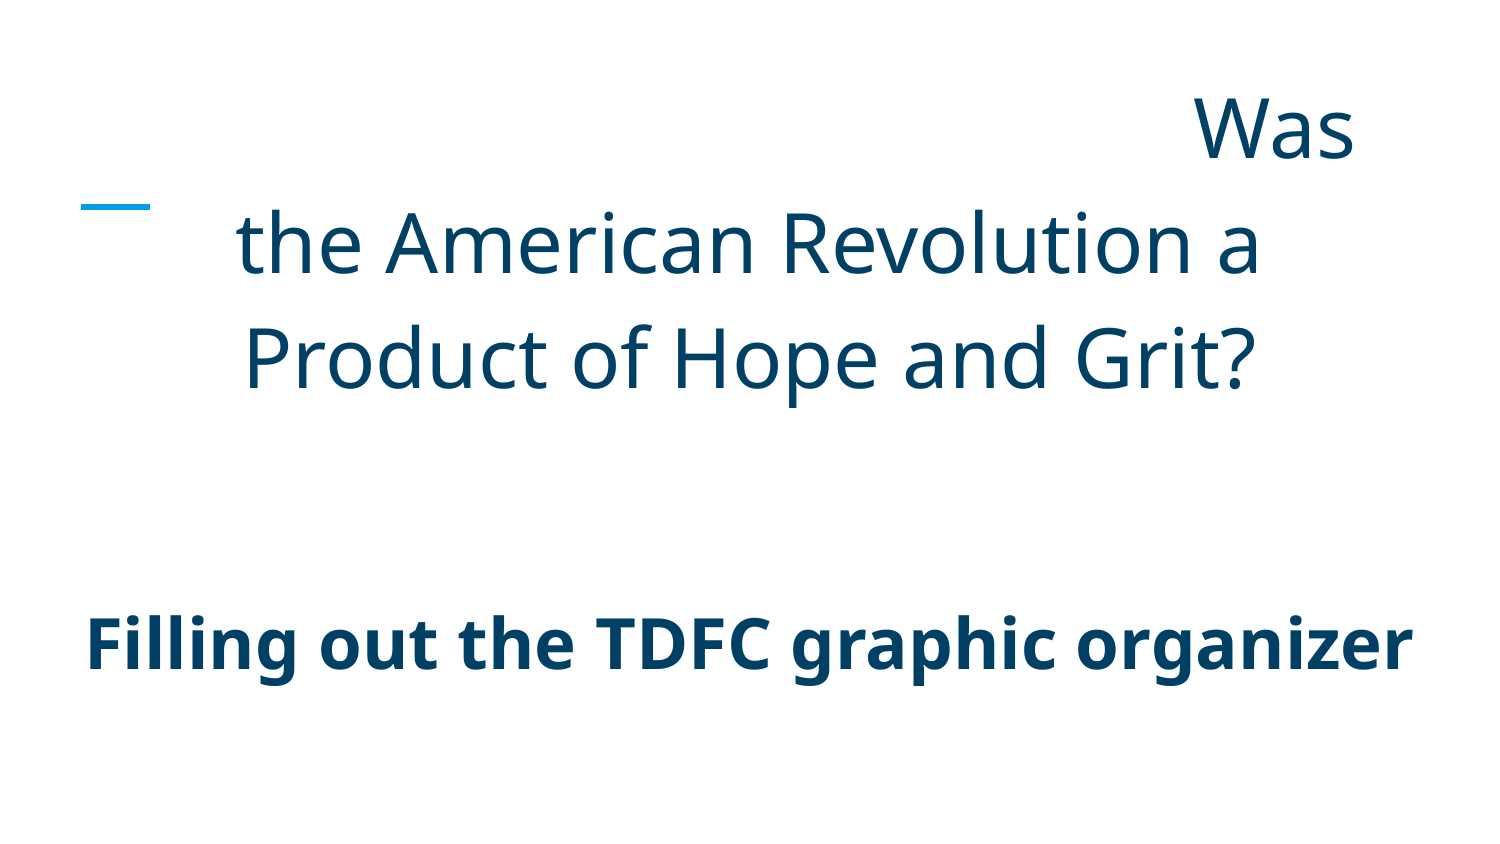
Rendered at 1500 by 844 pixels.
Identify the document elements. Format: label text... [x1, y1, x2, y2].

list Time to Answer our Question: Was the American Revolution a Product of Hope and Grit? Filling out the TDFC graphic organizer [63, 45, 1437, 551]
